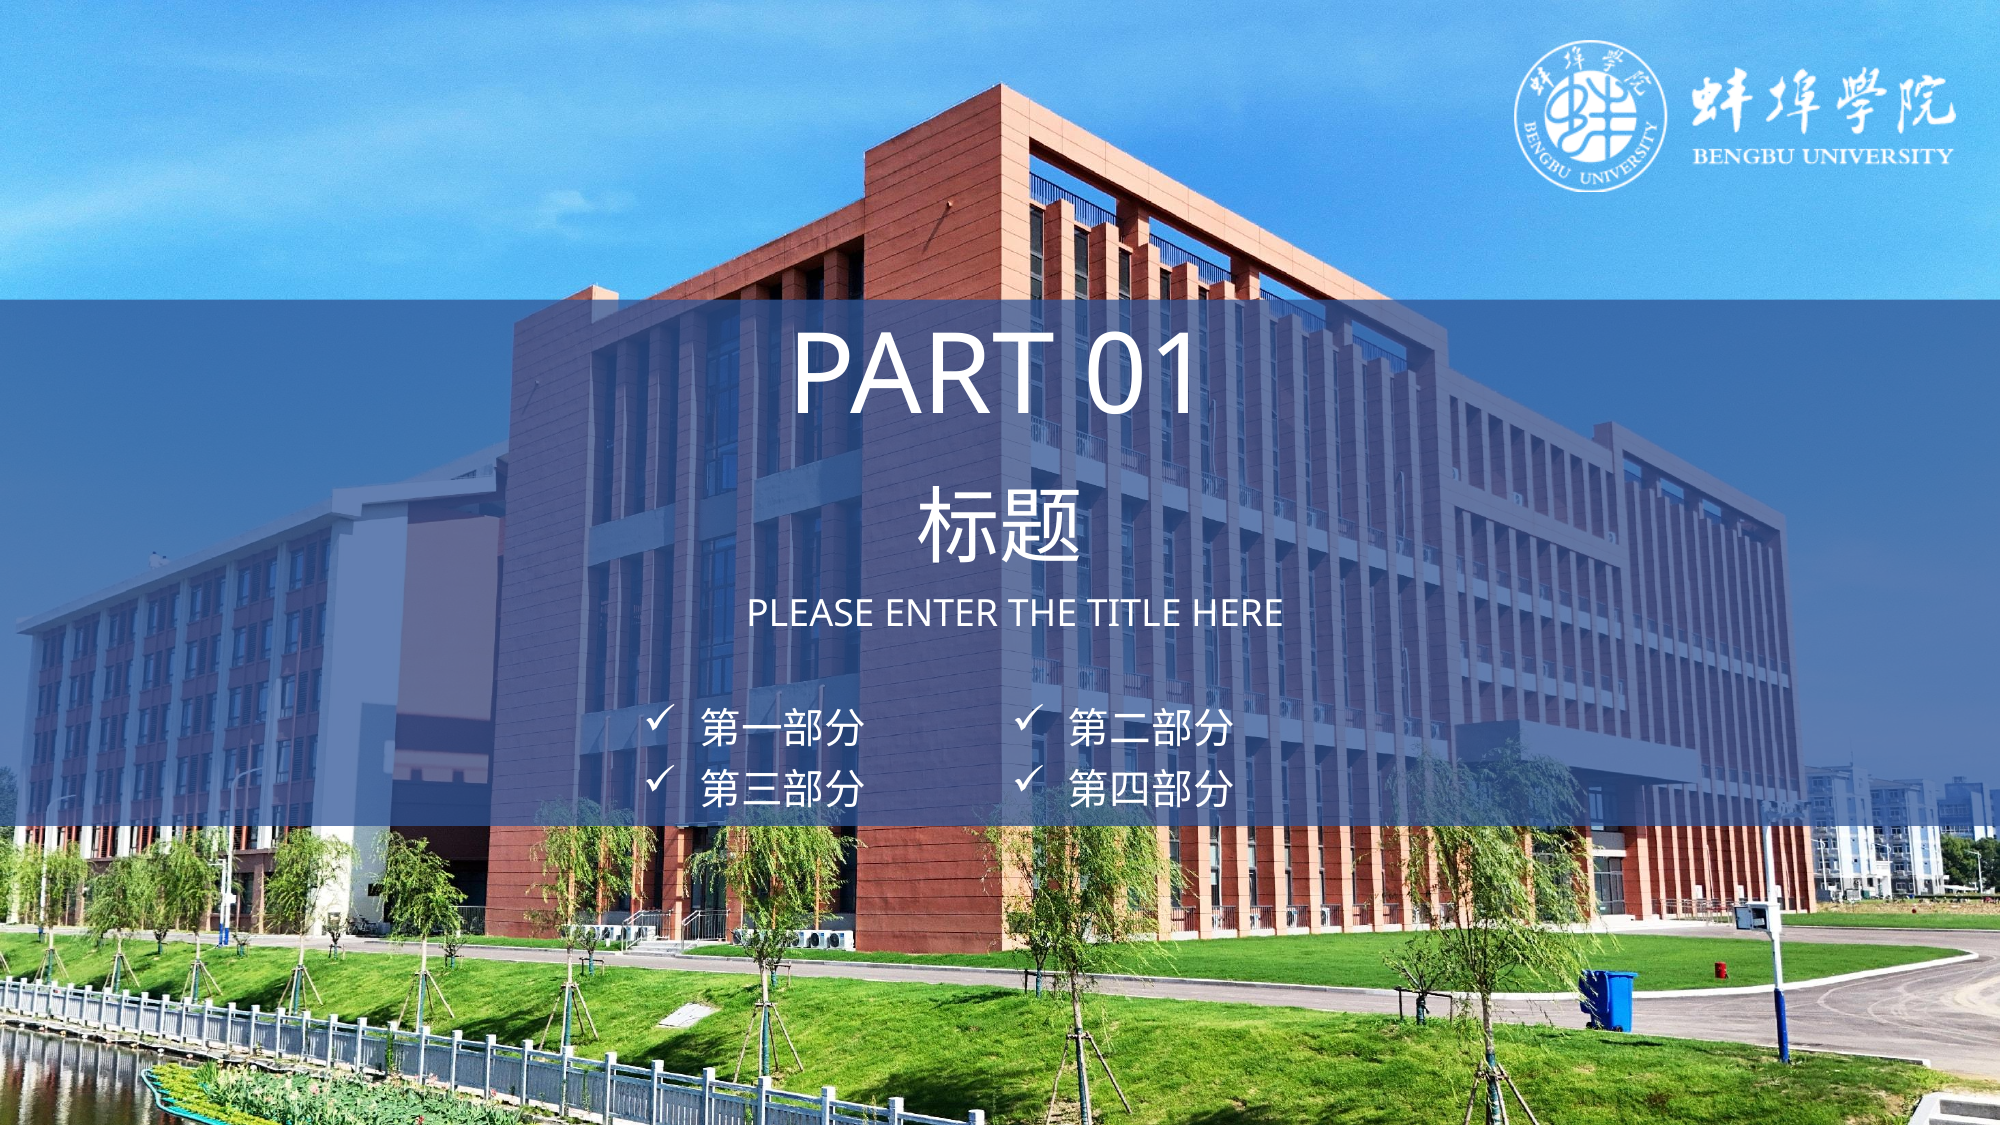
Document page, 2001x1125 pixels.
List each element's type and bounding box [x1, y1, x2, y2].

text_box [628, 294, 1372, 821]
picture [0, 826, 2000, 1125]
picture [0, 0, 2000, 299]
